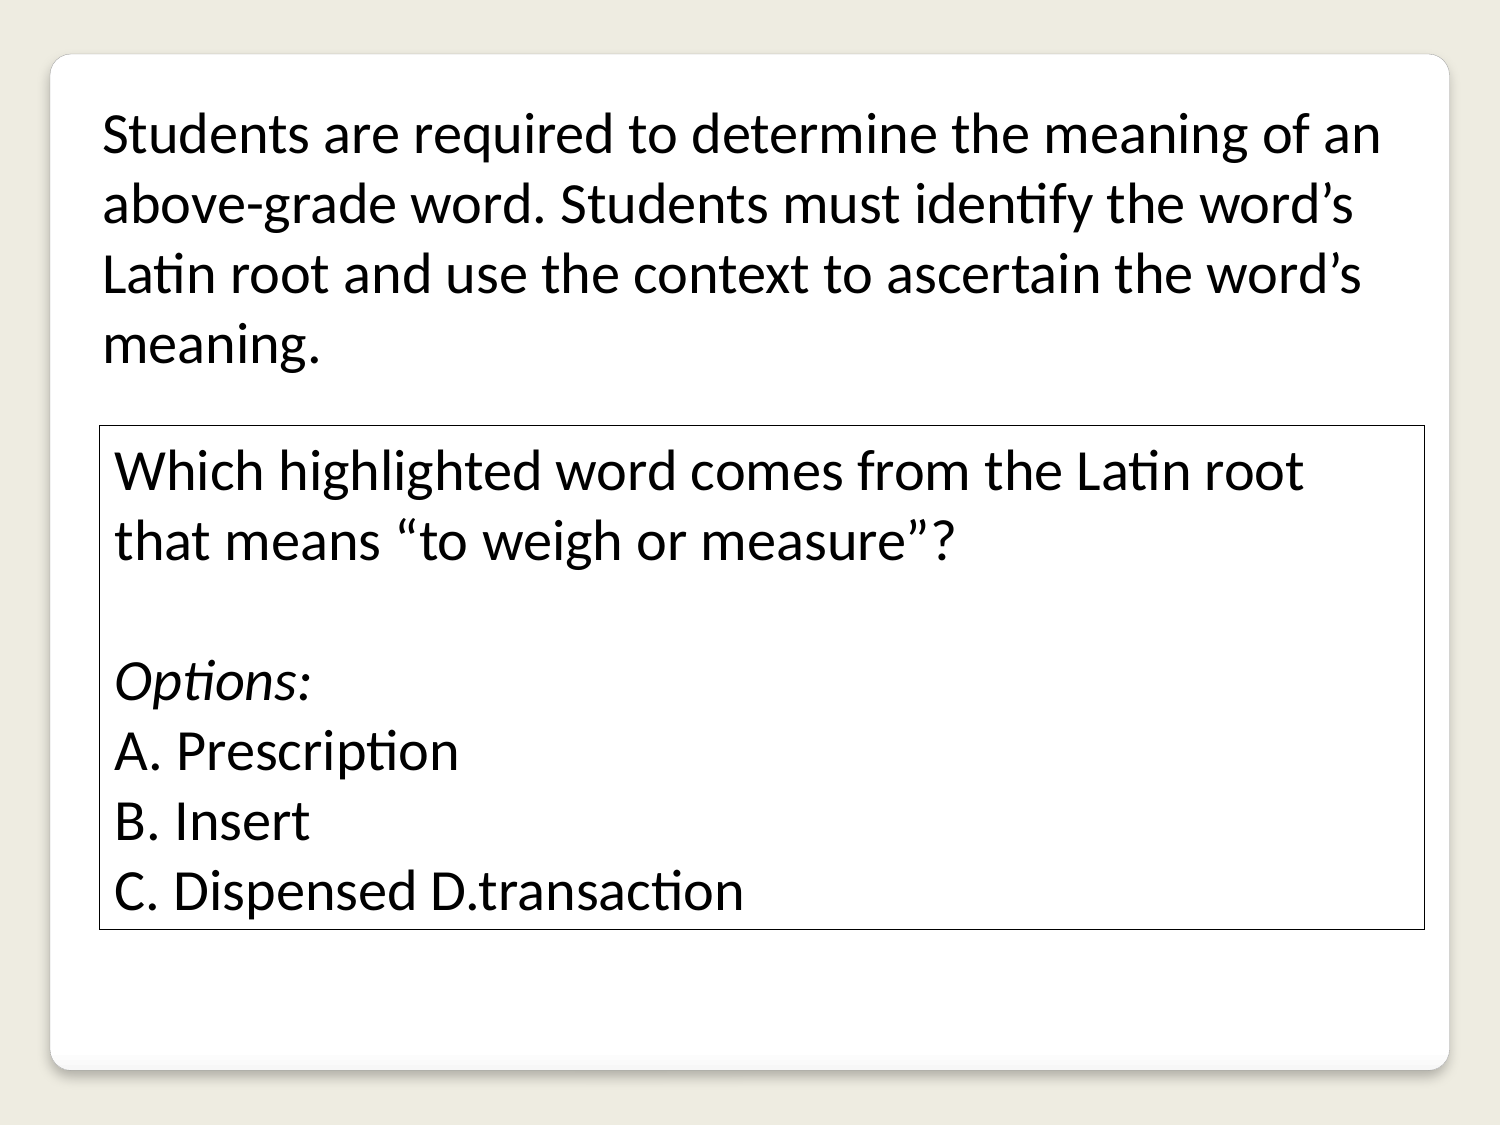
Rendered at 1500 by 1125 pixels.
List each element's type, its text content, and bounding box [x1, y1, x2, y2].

text_box Students are required to determine the meaning of an above-grade word. Students must identify the word’s Latin root and use the context to ascertain the word’s meaning. [87, 87, 1425, 383]
text_box Which highlighted word comes from the Latin root that means “to weigh or measure”? Options: A. Prescription B. Insert C. Dispensed D.transaction [99, 425, 1425, 930]
